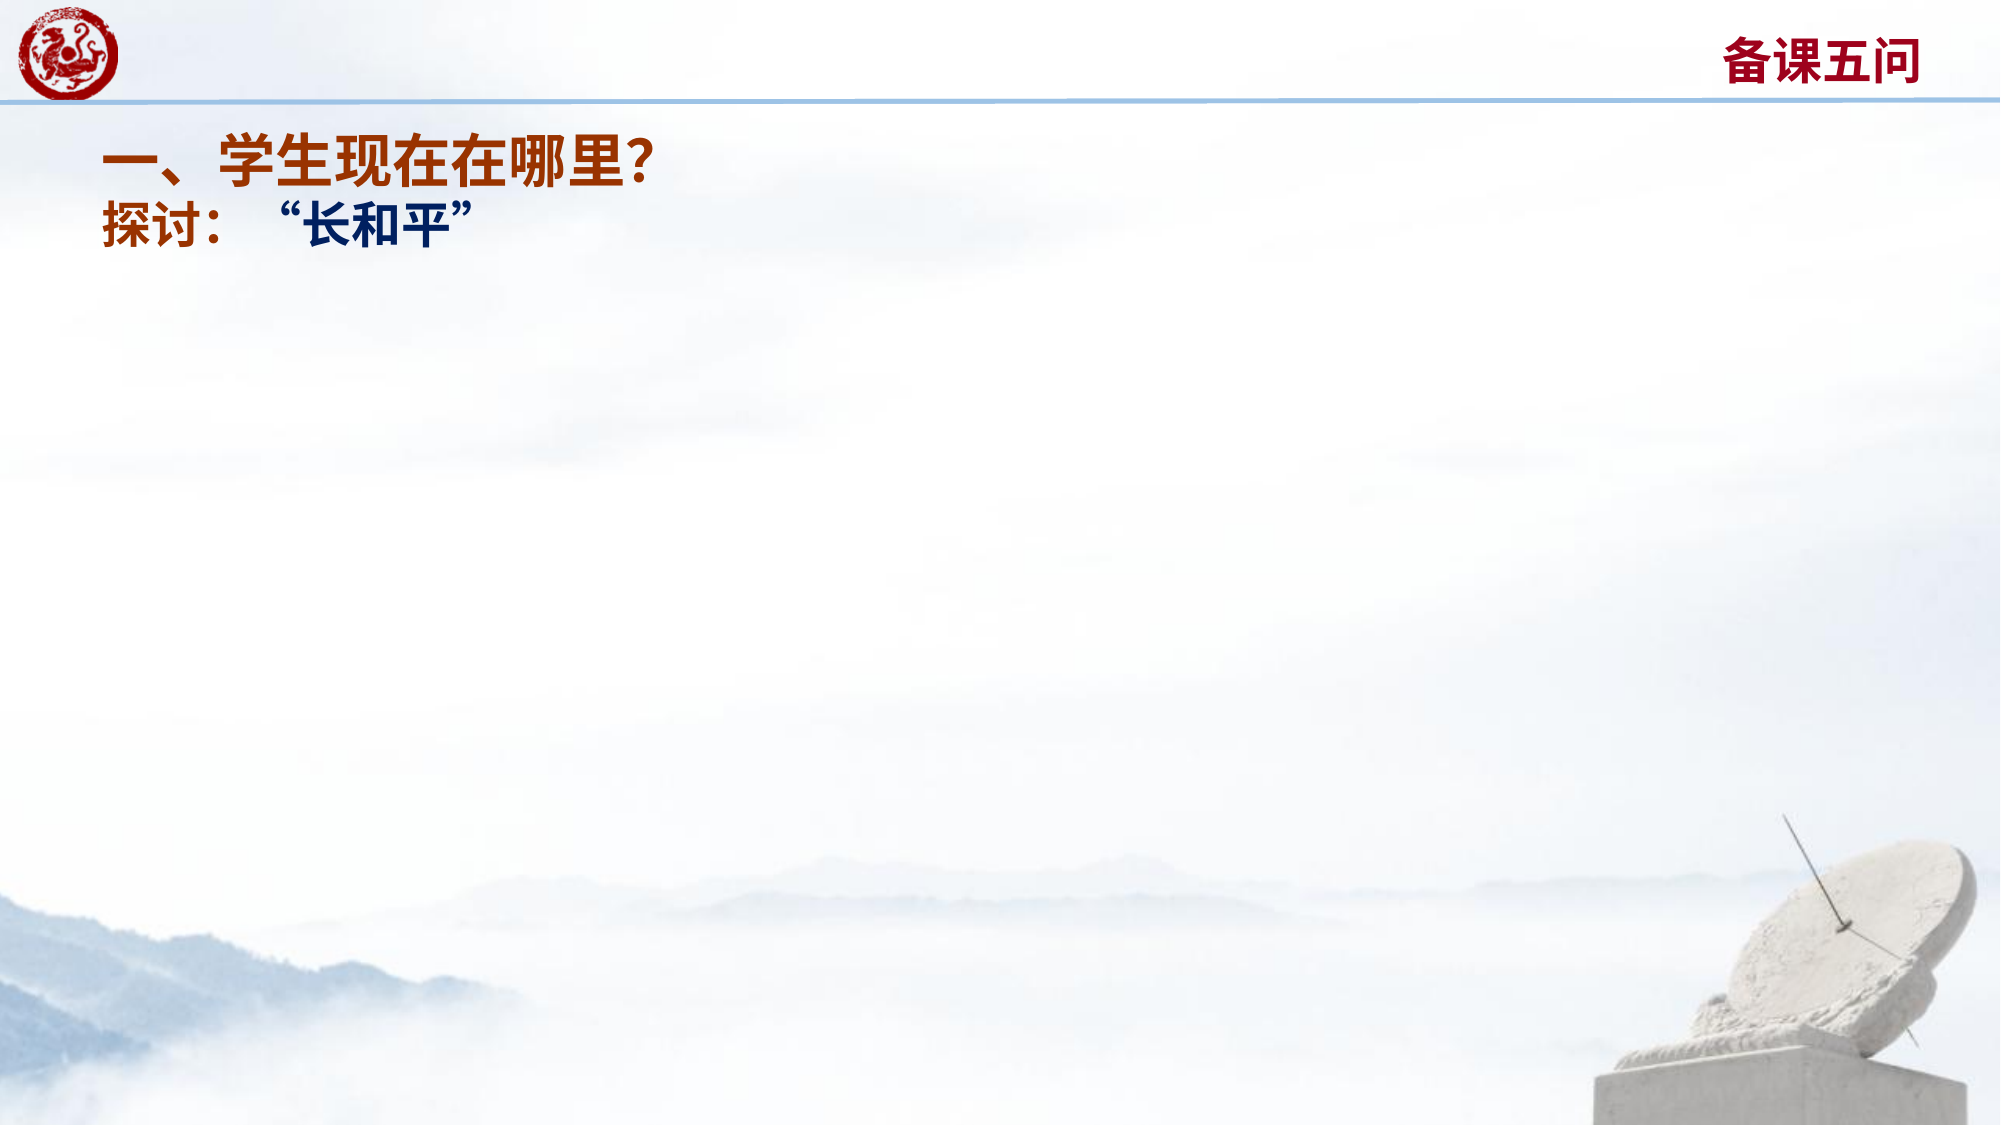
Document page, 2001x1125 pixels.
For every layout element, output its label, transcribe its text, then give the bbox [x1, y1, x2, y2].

text_box 一、学生现在在哪里？ 探讨：“长和平” [86, 116, 1930, 262]
picture [0, 0, 2001, 1125]
